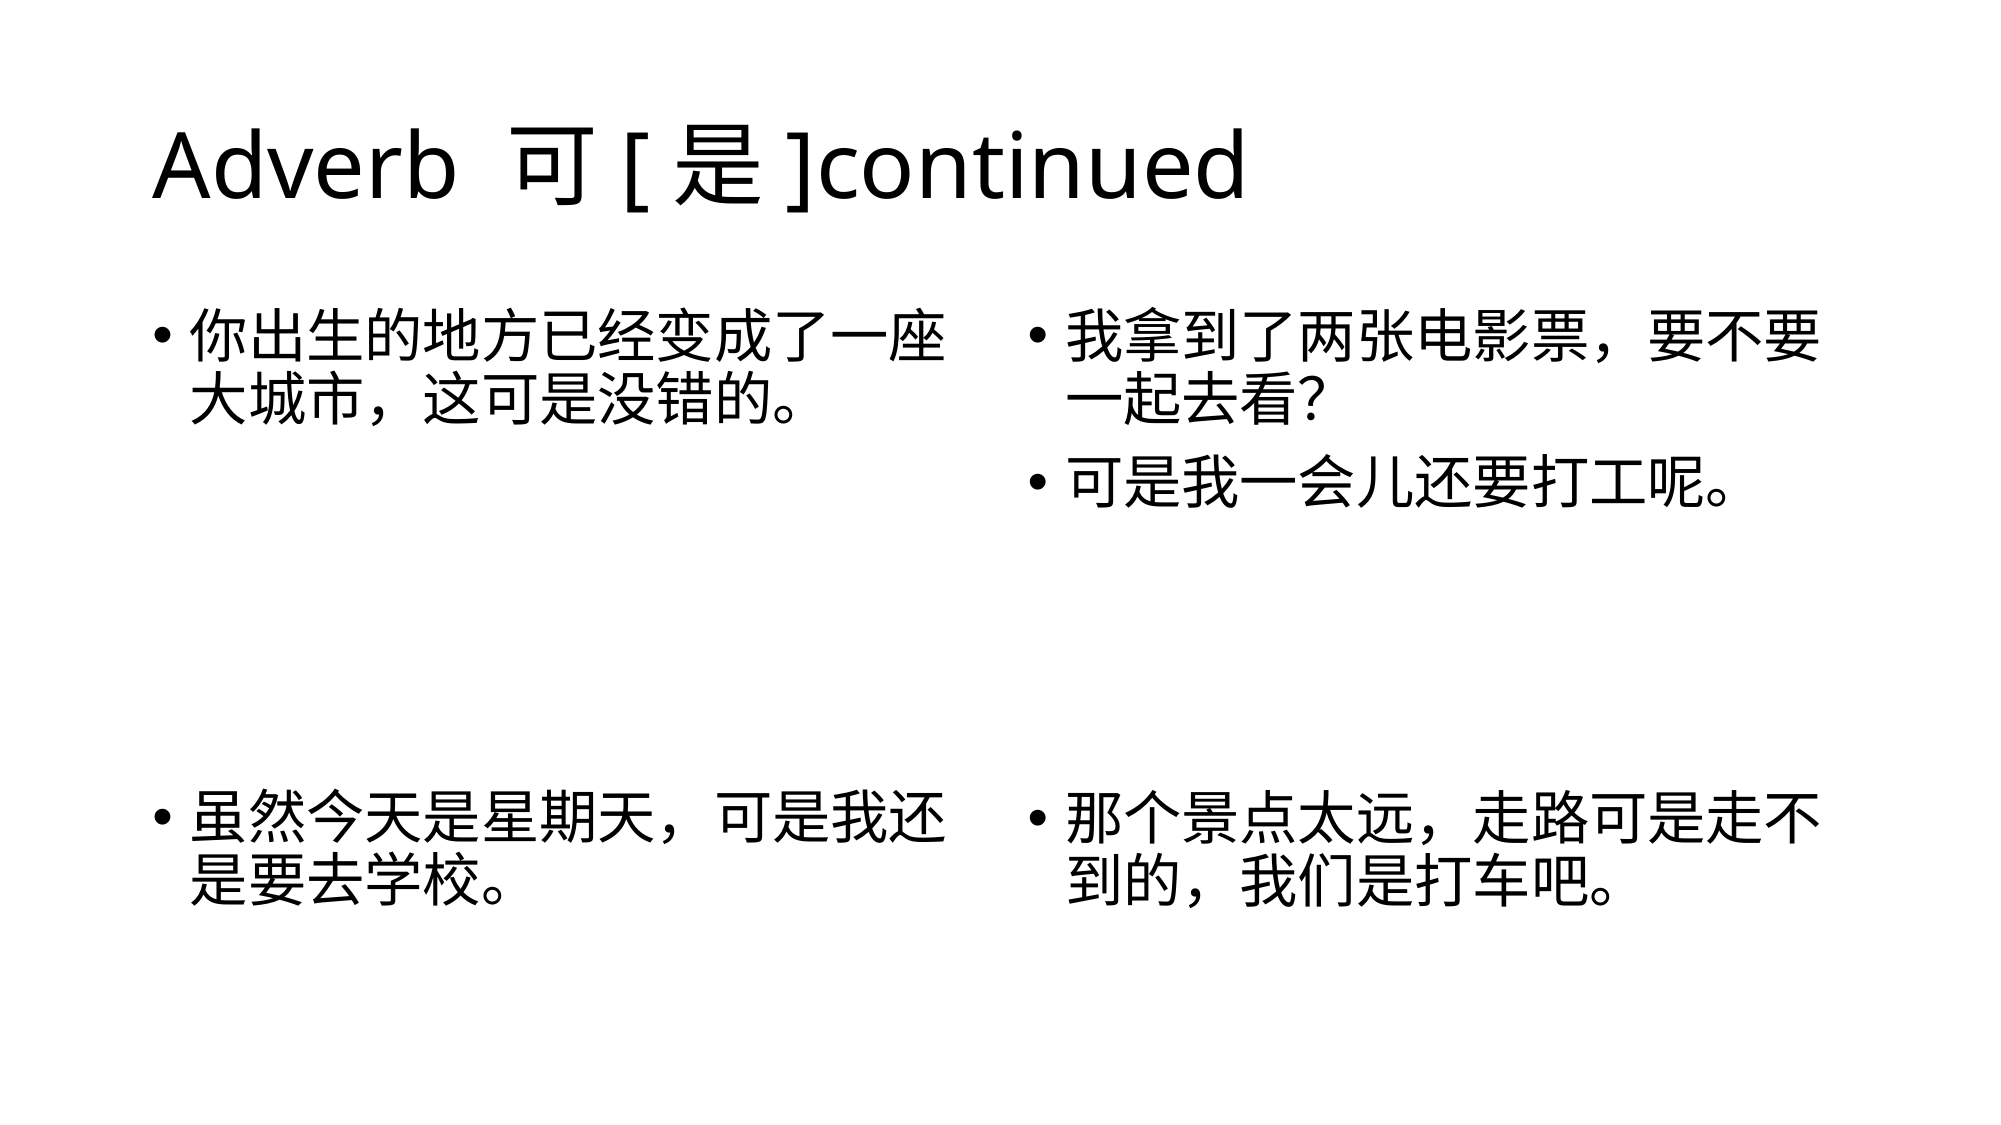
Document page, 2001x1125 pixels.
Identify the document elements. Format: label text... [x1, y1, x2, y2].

list 我拿到了两张电影票，要不要一起去看？ 可是我一会儿还要打工呢。 那个景点太远，走路可是走不到的，我们是打车吧。 [1012, 299, 1863, 1014]
title Adverb 可[是]continued [137, 59, 1863, 278]
list 你出生的地方已经变成了一座大城市，这可是没错的。 虽然今天是星期天，可是我还是要去学校。 [137, 299, 988, 1014]
